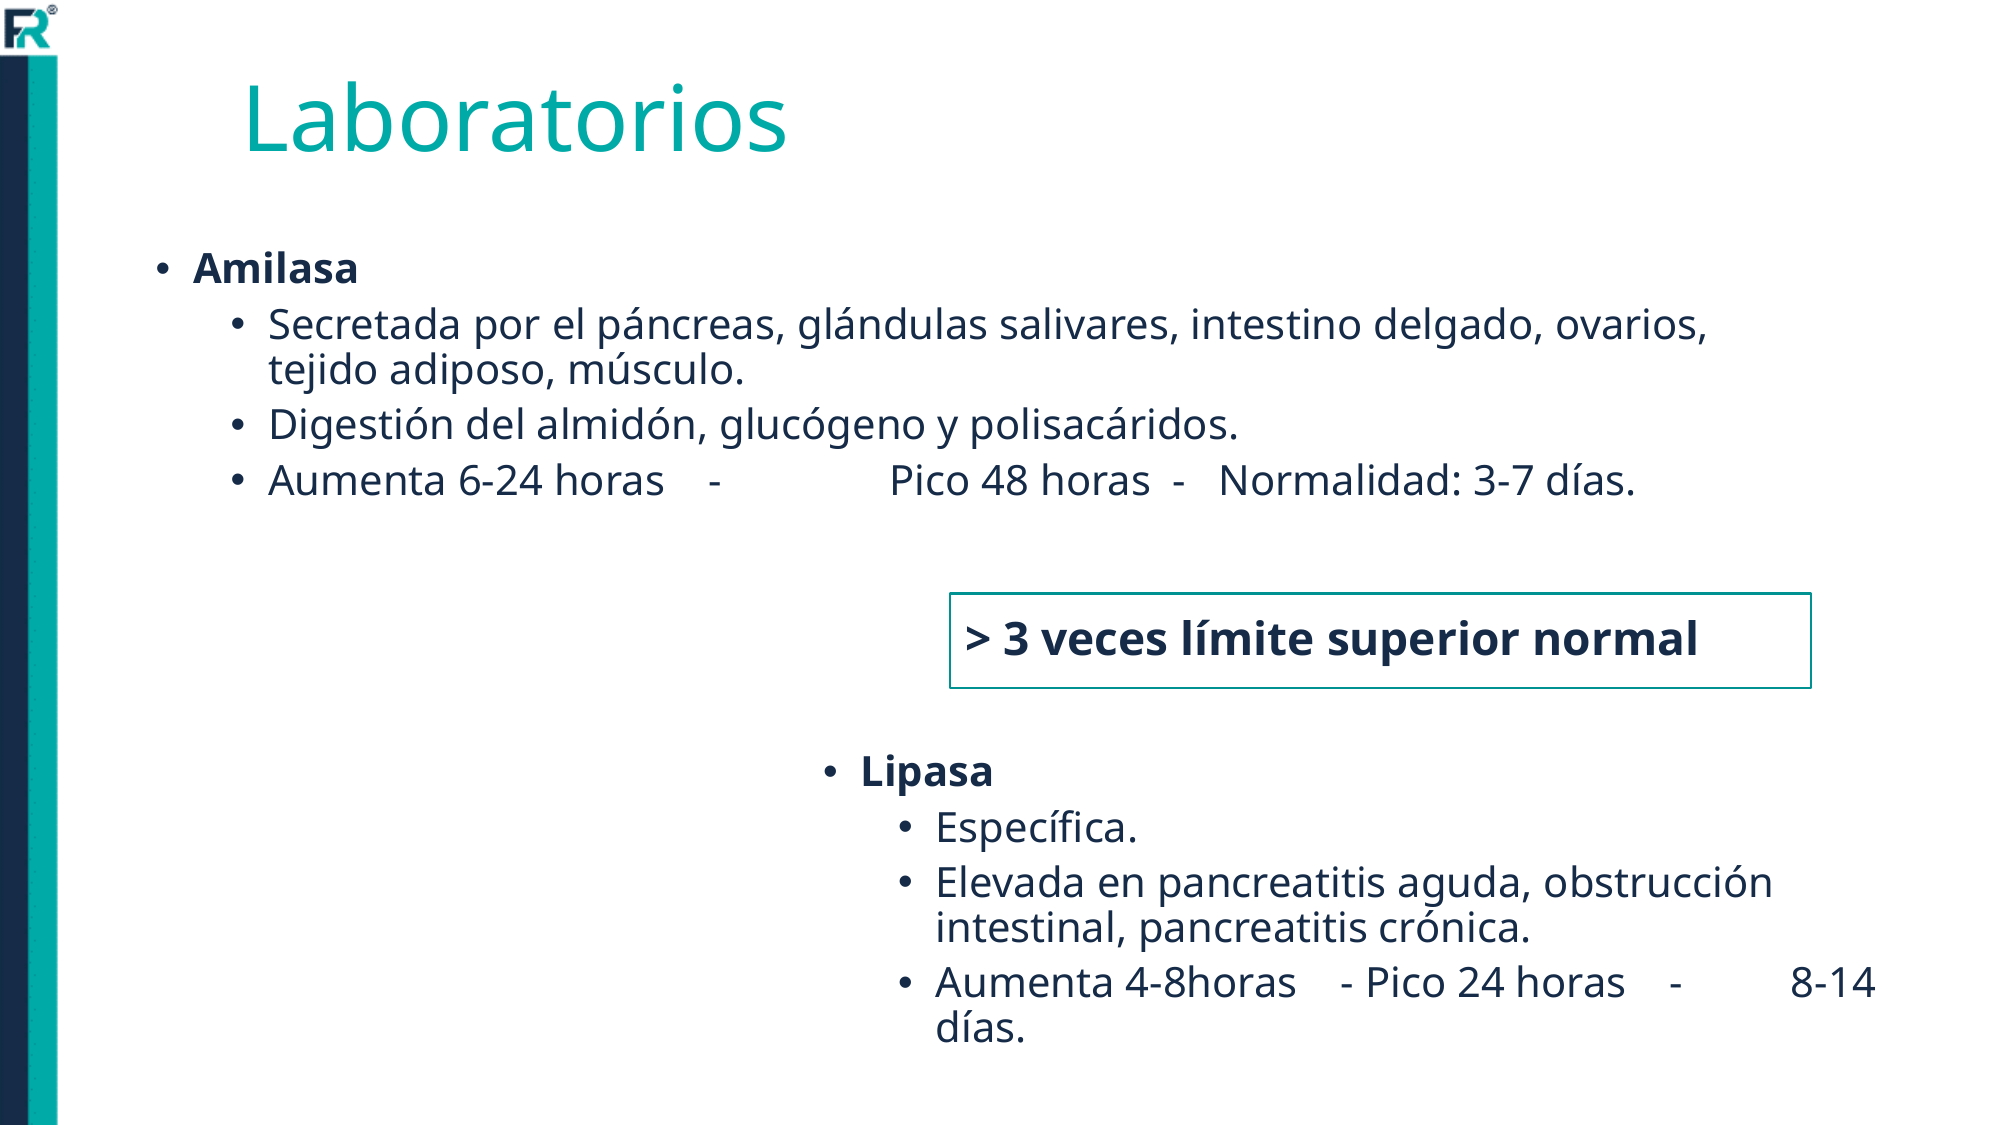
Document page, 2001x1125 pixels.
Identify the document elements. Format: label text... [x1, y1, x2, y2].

list Amilasa Secretada por el páncreas, glándulas salivares, intestino delgado, ovarios, tejido adiposo, músculo. Digestión del almidón, glucógeno y polisacáridos. Aumenta 6-24 horas - Pico 48 horas - Normalidad: 3-7 días. [140, 240, 1783, 584]
list Lipasa Específica. Elevada en pancreatitis aguda, obstrucción intestinal, pancreatitis crónica. Aumenta 4-8horas - Pico 24 horas - 8-14 días. [808, 743, 1905, 1125]
picture [0, 0, 2001, 1125]
title Laboratorios [201, 12, 831, 231]
text_box > 3 veces límite superior normal [950, 593, 1812, 689]
